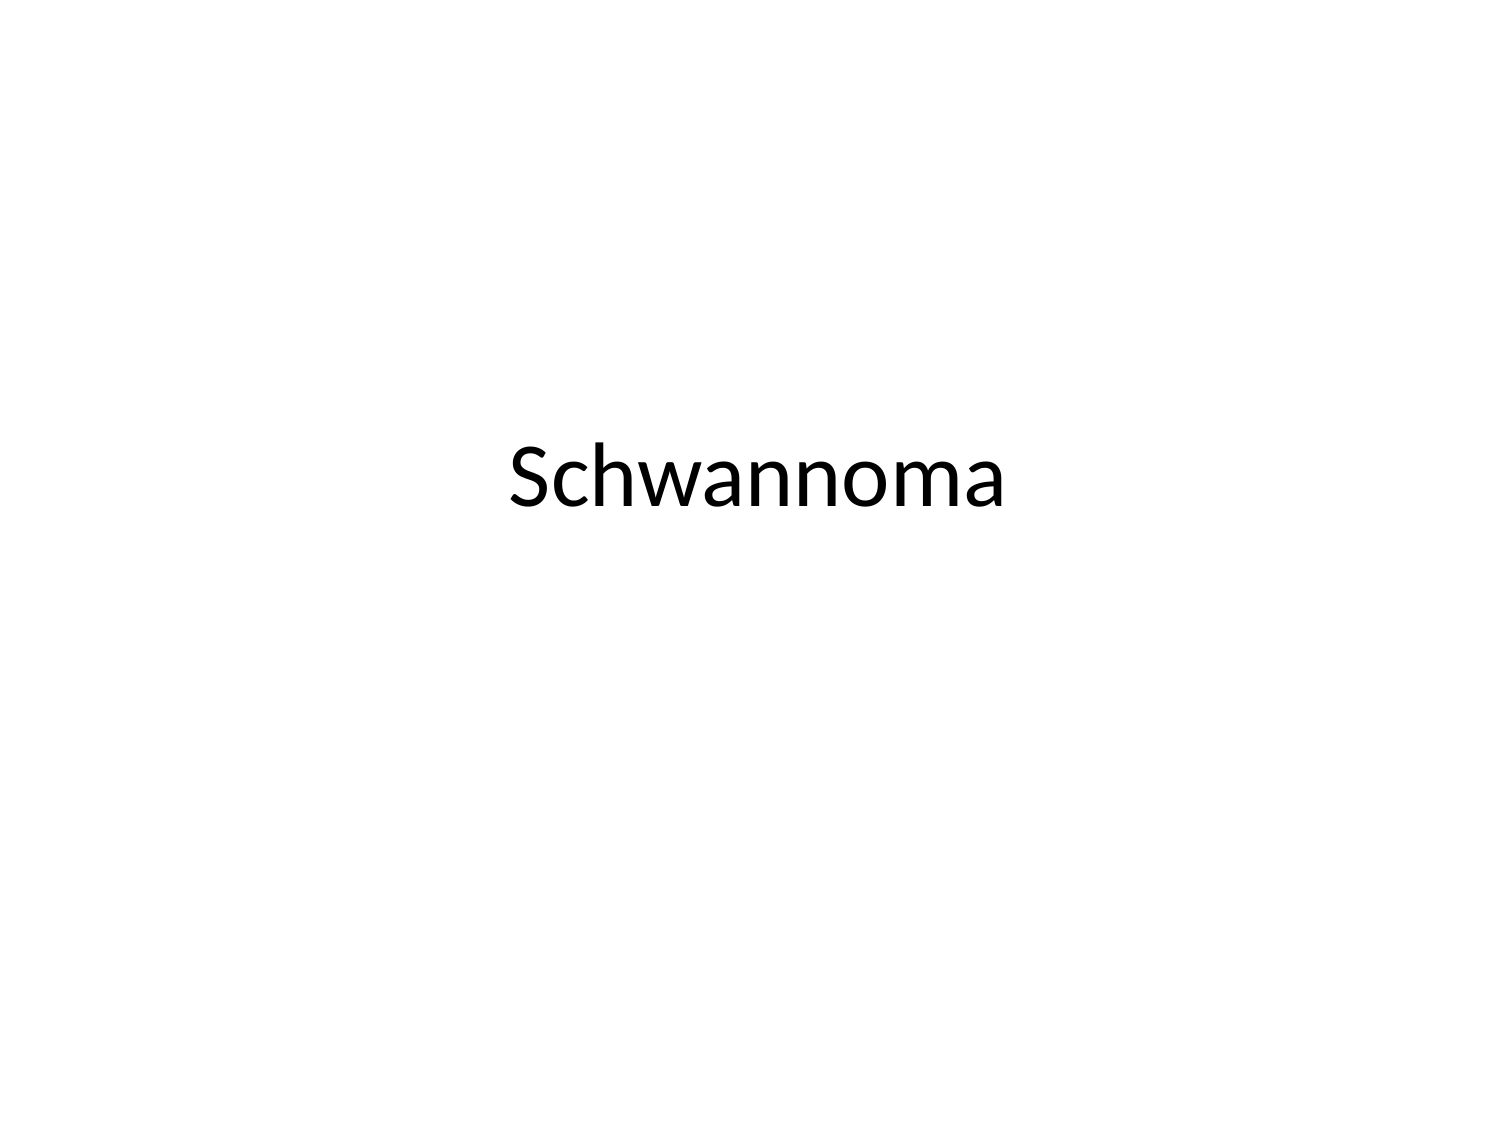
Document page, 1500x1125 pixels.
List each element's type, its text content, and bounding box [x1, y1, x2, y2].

title Schwannoma [112, 349, 1388, 591]
